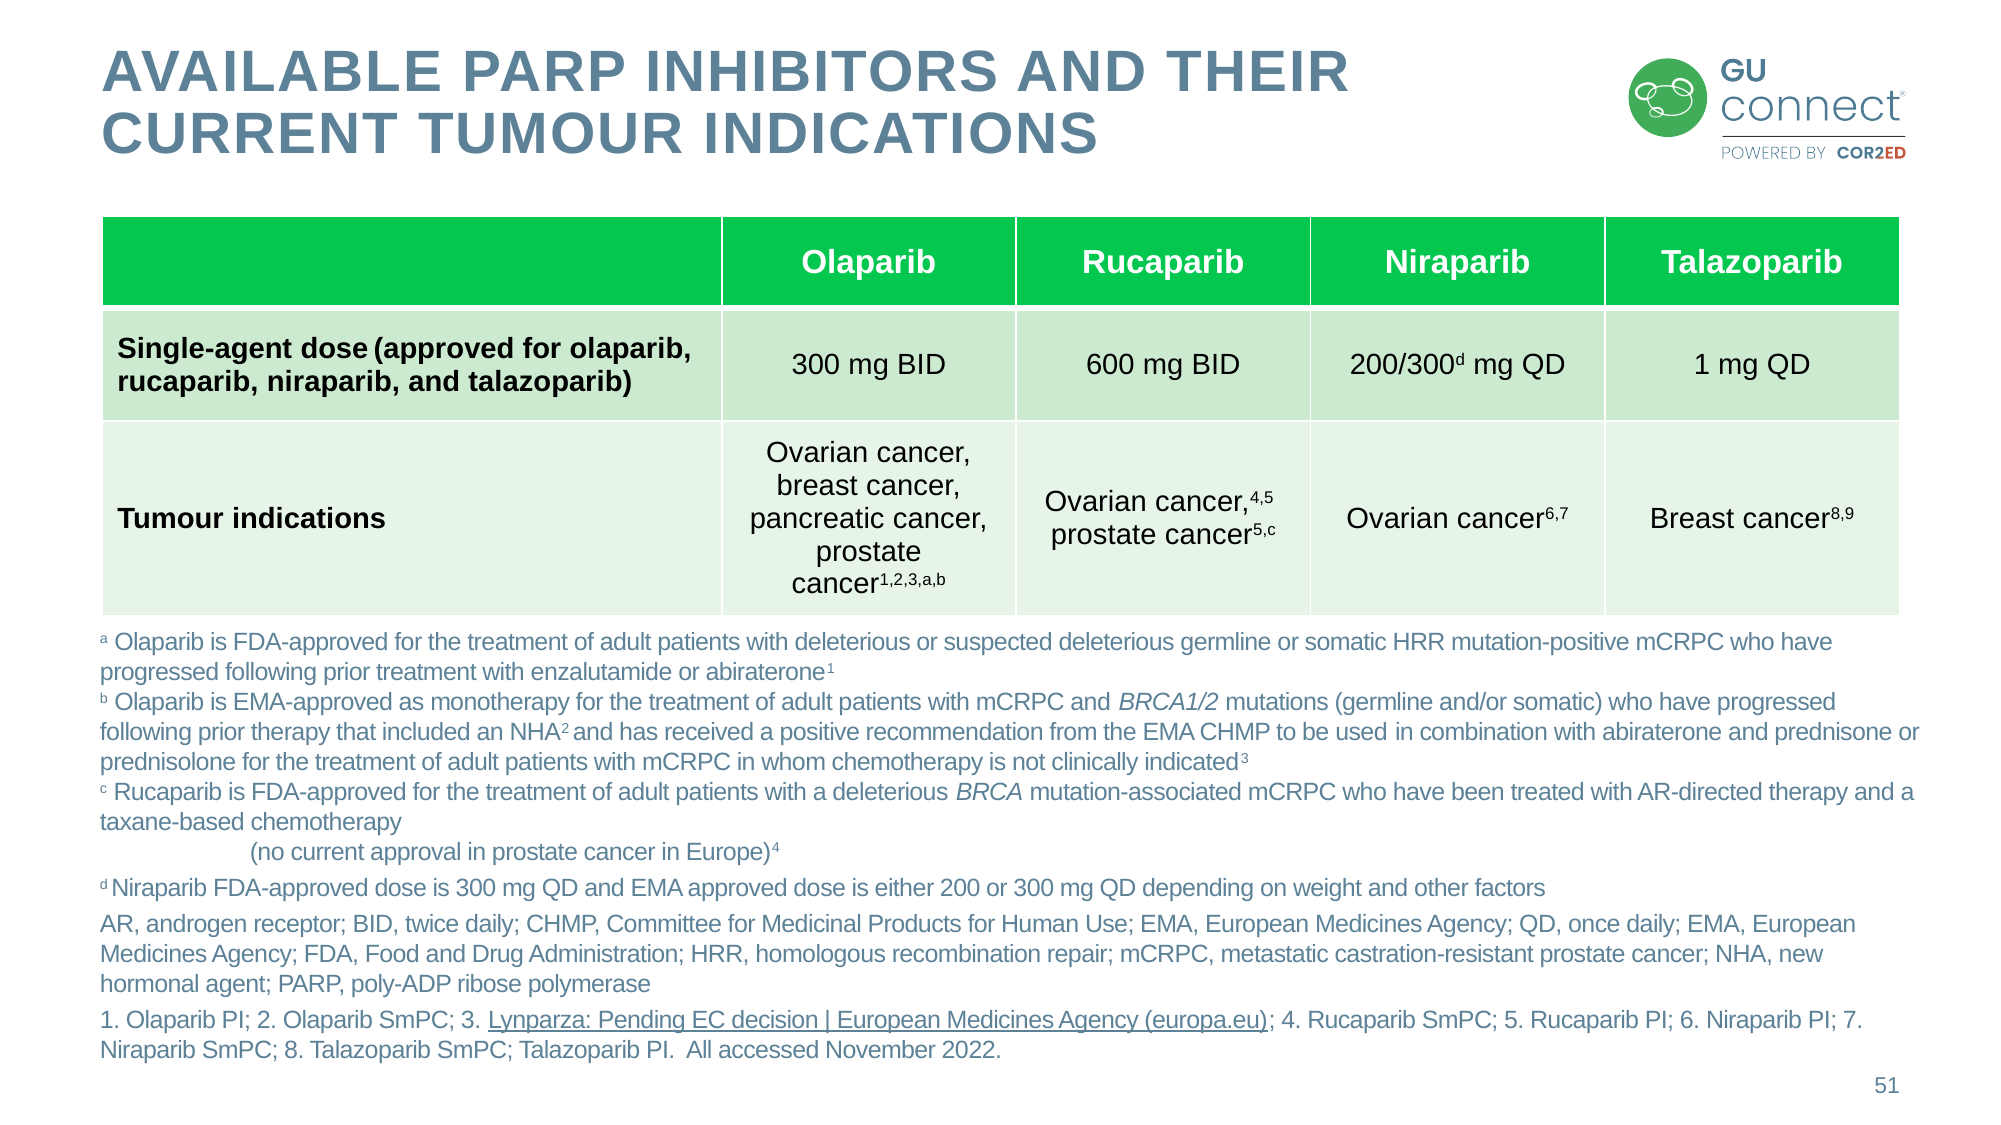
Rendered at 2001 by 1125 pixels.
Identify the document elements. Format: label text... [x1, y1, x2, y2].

table_cell Tumour indications [103, 422, 721, 615]
table_cell 300 mg BID [723, 311, 1015, 420]
title Available PARP inhibitors and their current tumour indications [101, 40, 1536, 173]
slide_number 51 [1771, 1054, 1900, 1115]
table_cell 200/300d mg QD [1311, 311, 1604, 420]
table_header Talazoparib [1606, 217, 1899, 305]
table_cell Breast cancer8,9 [1606, 422, 1899, 615]
table_cell 1 mg QD [1606, 311, 1899, 420]
table_cell Ovarian cancer6,7 [1311, 422, 1604, 615]
table_header Olaparib [723, 217, 1015, 305]
table_header [103, 217, 721, 305]
table_header Rucaparib [1017, 217, 1310, 305]
table_cell Ovarian cancer, breast cancer, pancreatic cancer, prostate cancer1,2,3,a,b [723, 422, 1015, 615]
table_cell Single-agent dose (approved for olaparib, rucaparib, niraparib, and talazoparib) [103, 311, 721, 420]
table_cell Ovarian cancer,4,5 prostate cancer5,c [1017, 422, 1310, 615]
list a Olaparib is FDA-approved for the treatment of adult patients with deleterious or suspected deleterious germline or somatic HRR mutation-positive mCRPC who have progressed following prior treatment with enzalutamide or abiraterone1 b Olaparib is EMA-approved as monotherapy for the treatment of adult patients with mCRPC and BRCA1/2 mutations (germline and/or somatic) who have progressed following prior therapy that included an NHA2 and has received a positive recommendation from the EMA CHMP to be used in combination with abiraterone and prednisone or prednisolone for the treatment of adult patients with mCRPC in whom chemotherapy is not clinically indicated3 c Rucaparib is FDA-approved for the treatment of adult patients with a deleterious BRCA mutation-associated mCRPC who have been treated with AR-directed therapy and a taxane-based chemotherapy (no current approval in prostate cancer in Europe)4 d Niraparib FDA-approved dose is 300 mg QD and EMA approved dose is either 200 or 300 mg QD depending on weight and other factors AR, androgen receptor; BID, twice daily; CHMP, Committee for Medicinal Products for Human Use; EMA, European Medicines Agency; QD, once daily; EMA, European Medicines Agency; FDA, Food and Drug Administration; HRR, homologous recombination repair; mCRPC, metastatic castration-resistant prostate cancer; NHA, new hormonal agent; PARP, poly-ADP ribose polymerase 1. Olaparib PI; 2. Olaparib SmPC; 3. Lynparza: Pending EC decision | European Medicines Agency (europa.eu); 4. Rucaparib SmPC; 5. Rucaparib PI; 6. Niraparib PI; 7. Niraparib SmPC; 8. Talazoparib SmPC; Talazoparib PI. All accessed November 2022. [99, 426, 1921, 1064]
table_header Niraparib [1311, 217, 1604, 305]
table_cell 600 mg BID [1017, 311, 1310, 420]
picture [1626, 51, 1907, 165]
